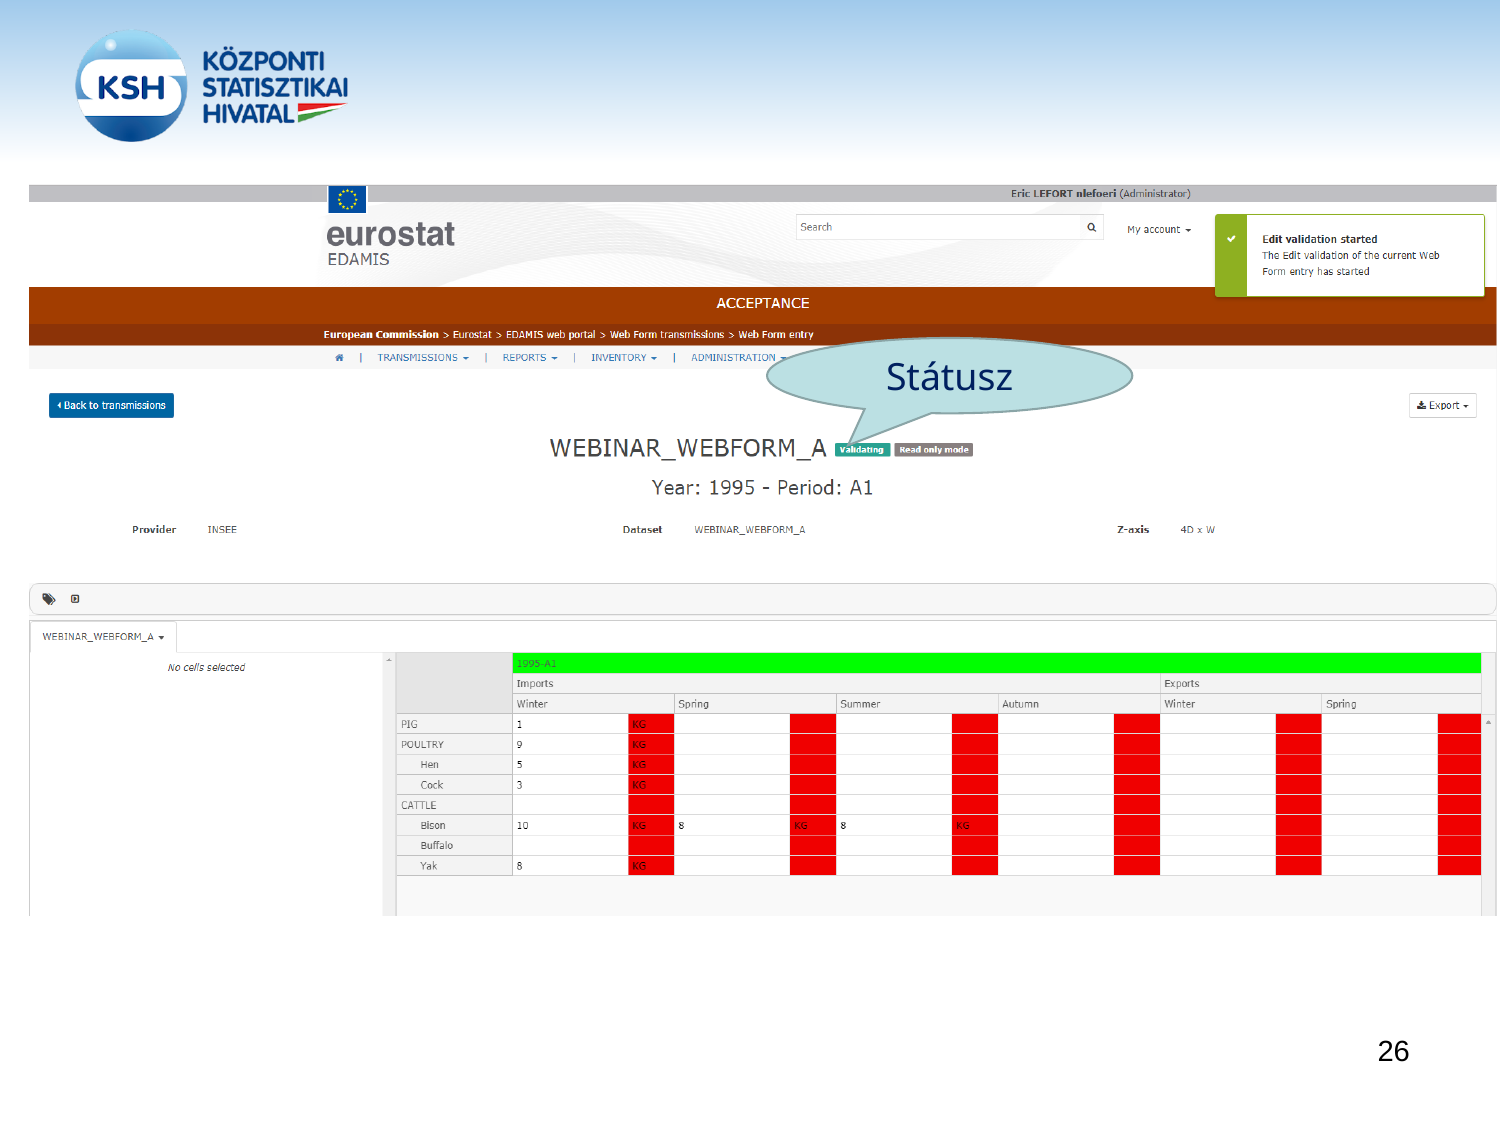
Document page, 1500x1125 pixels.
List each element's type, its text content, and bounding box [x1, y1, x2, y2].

picture [75, 29, 348, 142]
picture [29, 184, 1497, 916]
slide_number 26 [1074, 1024, 1425, 1103]
